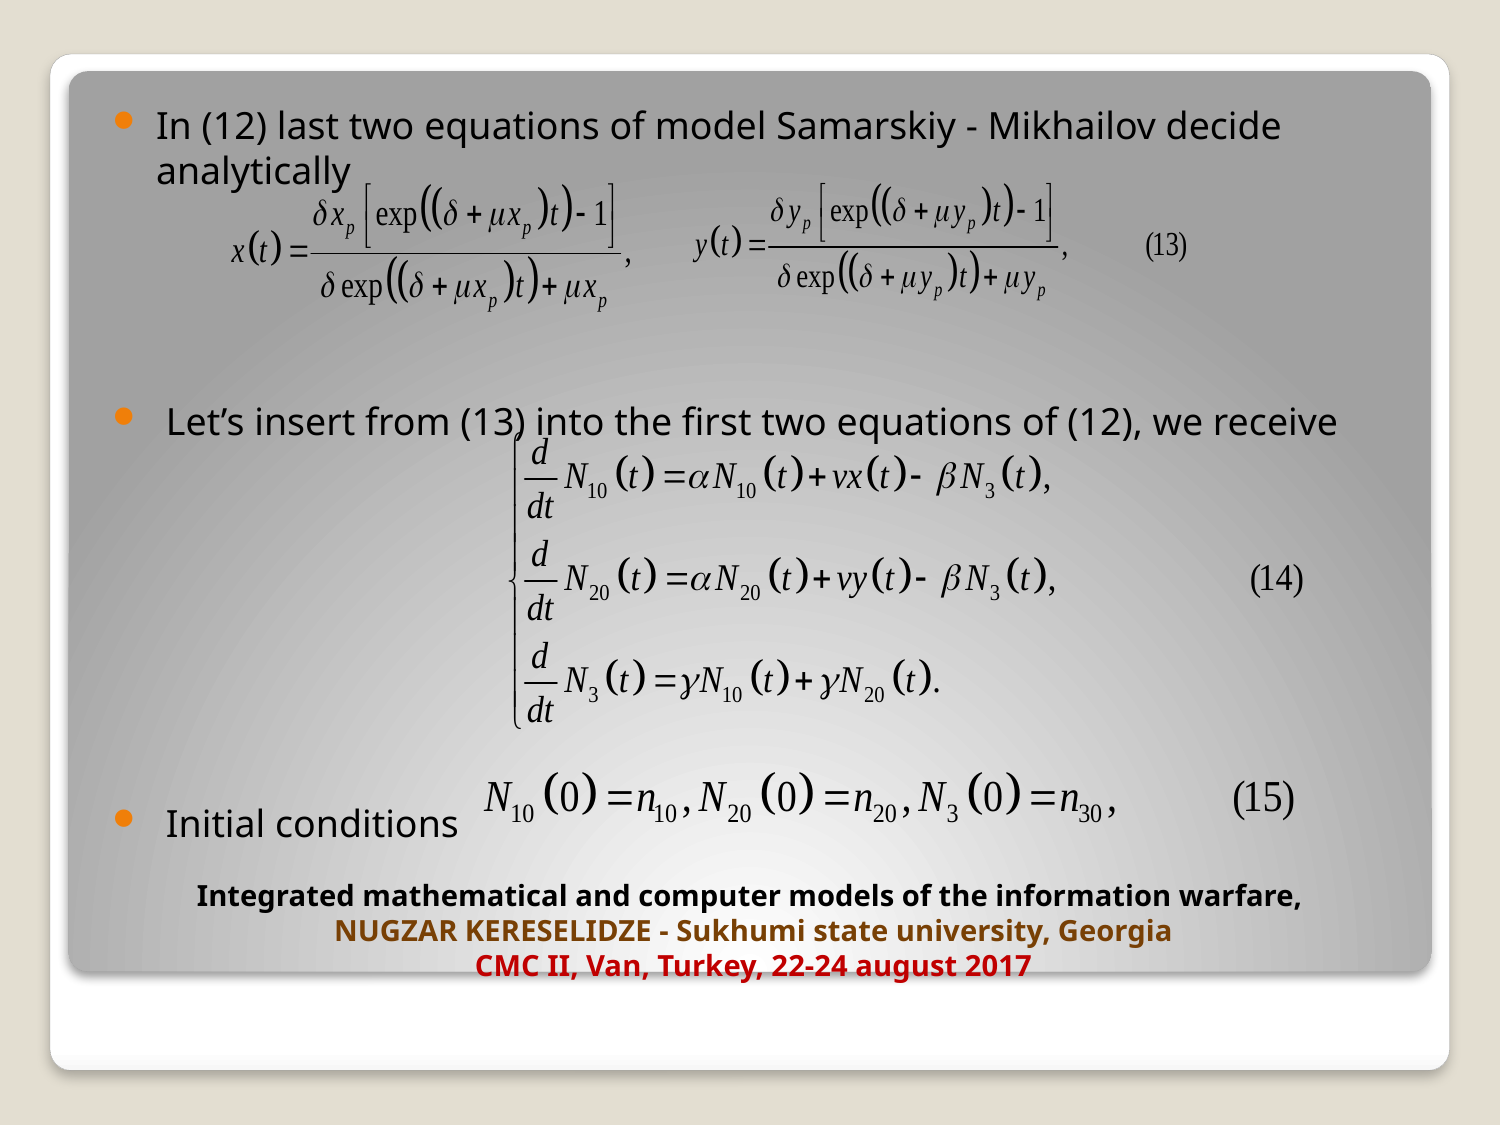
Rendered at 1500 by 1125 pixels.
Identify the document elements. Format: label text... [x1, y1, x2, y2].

text_box [0, 1, 1500, 75]
list In (12) last two equations of model Samarskiy - Mikhailov decide analytically Let’s insert from (13) into the first two equations of (12), we receive Initial conditions [82, 86, 1425, 888]
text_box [499, 424, 1314, 738]
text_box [224, 174, 640, 326]
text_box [687, 174, 1195, 313]
title Integrated mathematical and computer models of the information warfare, NUGZAR KERESELIDZE - Sukhumi state university, Georgia CMC II, Van, Turkey, 22-24 august 2017 [82, 888, 1425, 990]
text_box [474, 762, 1306, 838]
